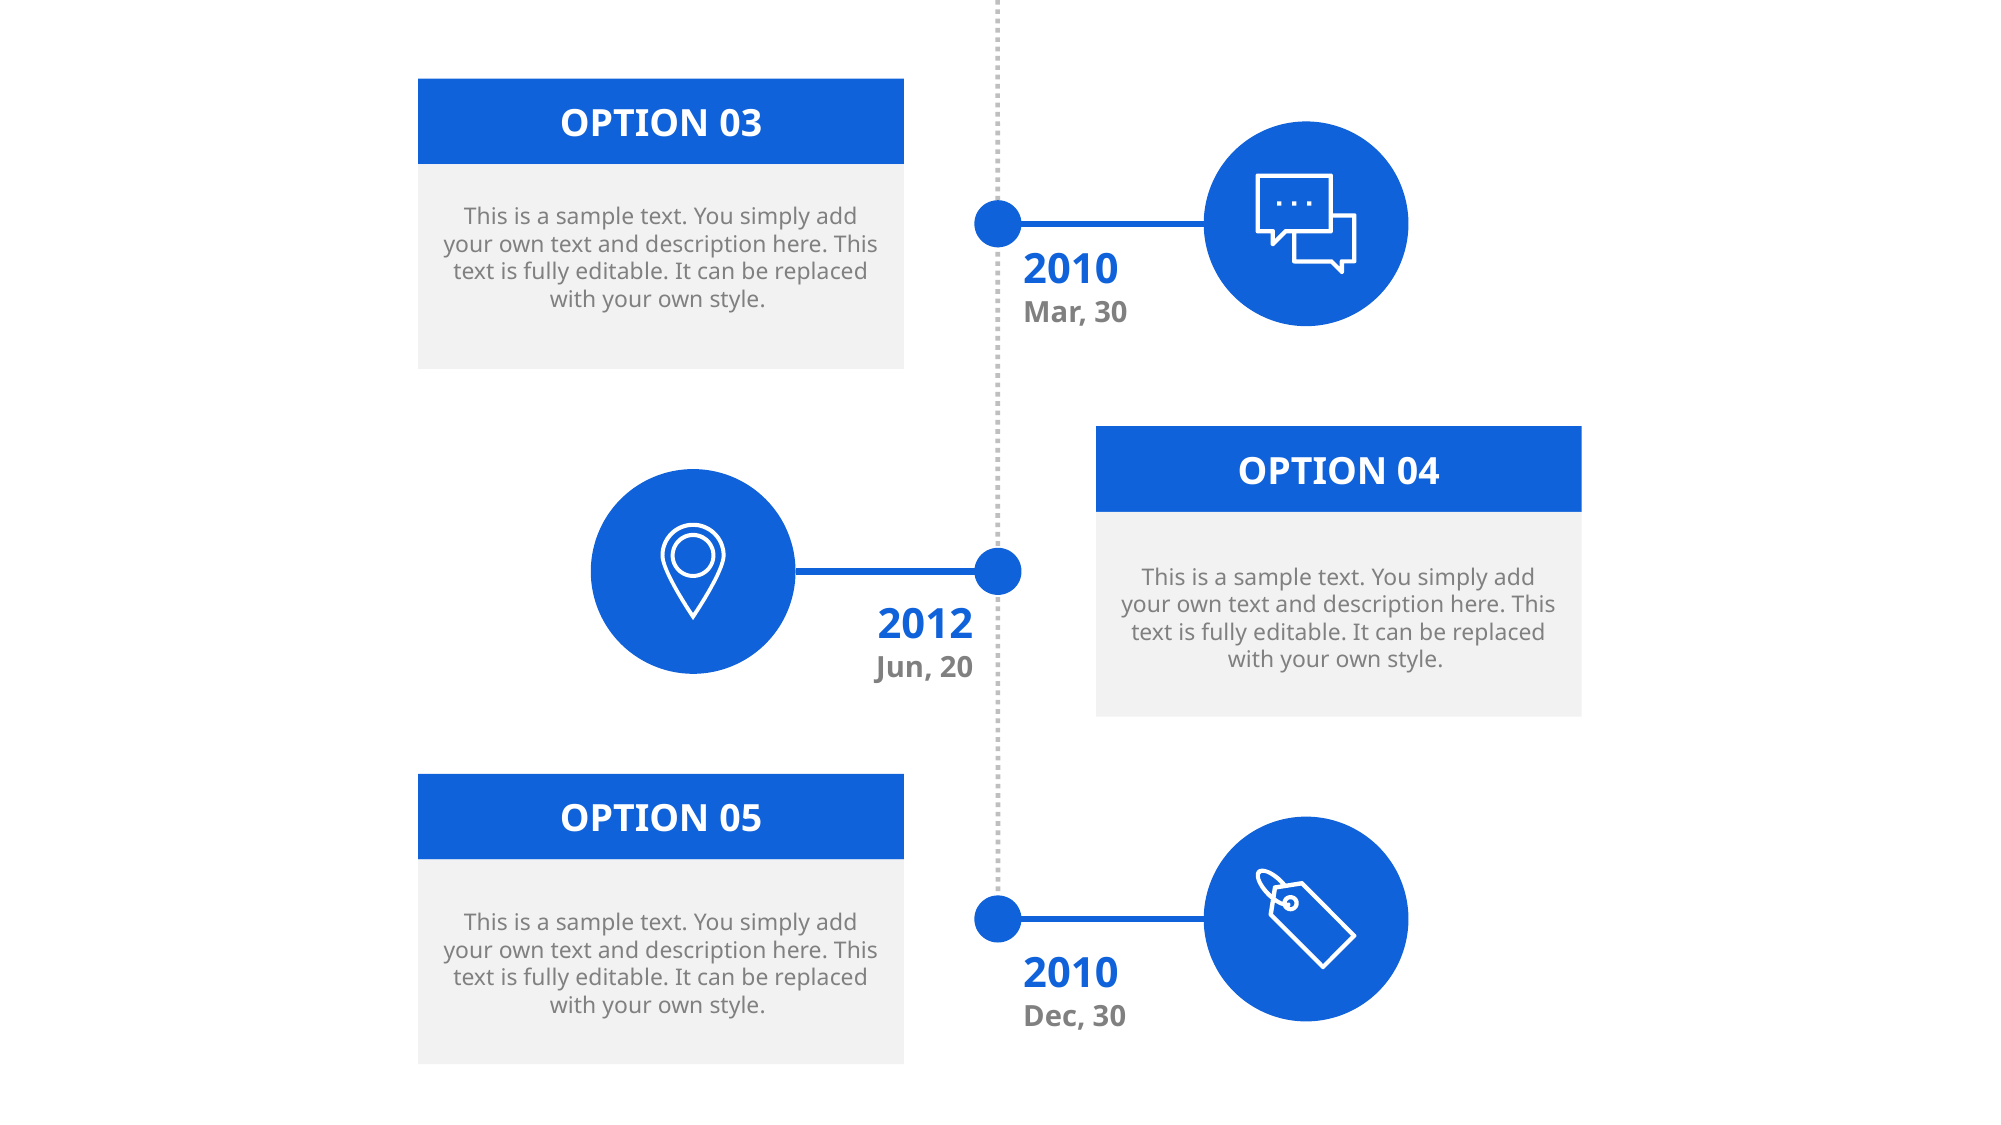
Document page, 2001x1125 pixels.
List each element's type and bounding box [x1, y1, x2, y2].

text_box [999, 199, 1023, 249]
text_box [1023, 241, 1260, 329]
text_box [973, 199, 997, 249]
text_box [1096, 426, 1582, 717]
text_box [1202, 120, 1410, 328]
text_box [1255, 868, 1357, 970]
text_box [660, 522, 726, 621]
text_box [736, 596, 974, 684]
text_box [1202, 815, 1410, 1023]
text_box [1023, 945, 1260, 1033]
text_box [999, 546, 1023, 596]
text_box [1255, 173, 1357, 274]
text_box [589, 468, 797, 675]
text_box [418, 78, 904, 370]
text_box [973, 894, 1023, 944]
text_box [418, 773, 904, 1065]
text_box [973, 546, 997, 596]
